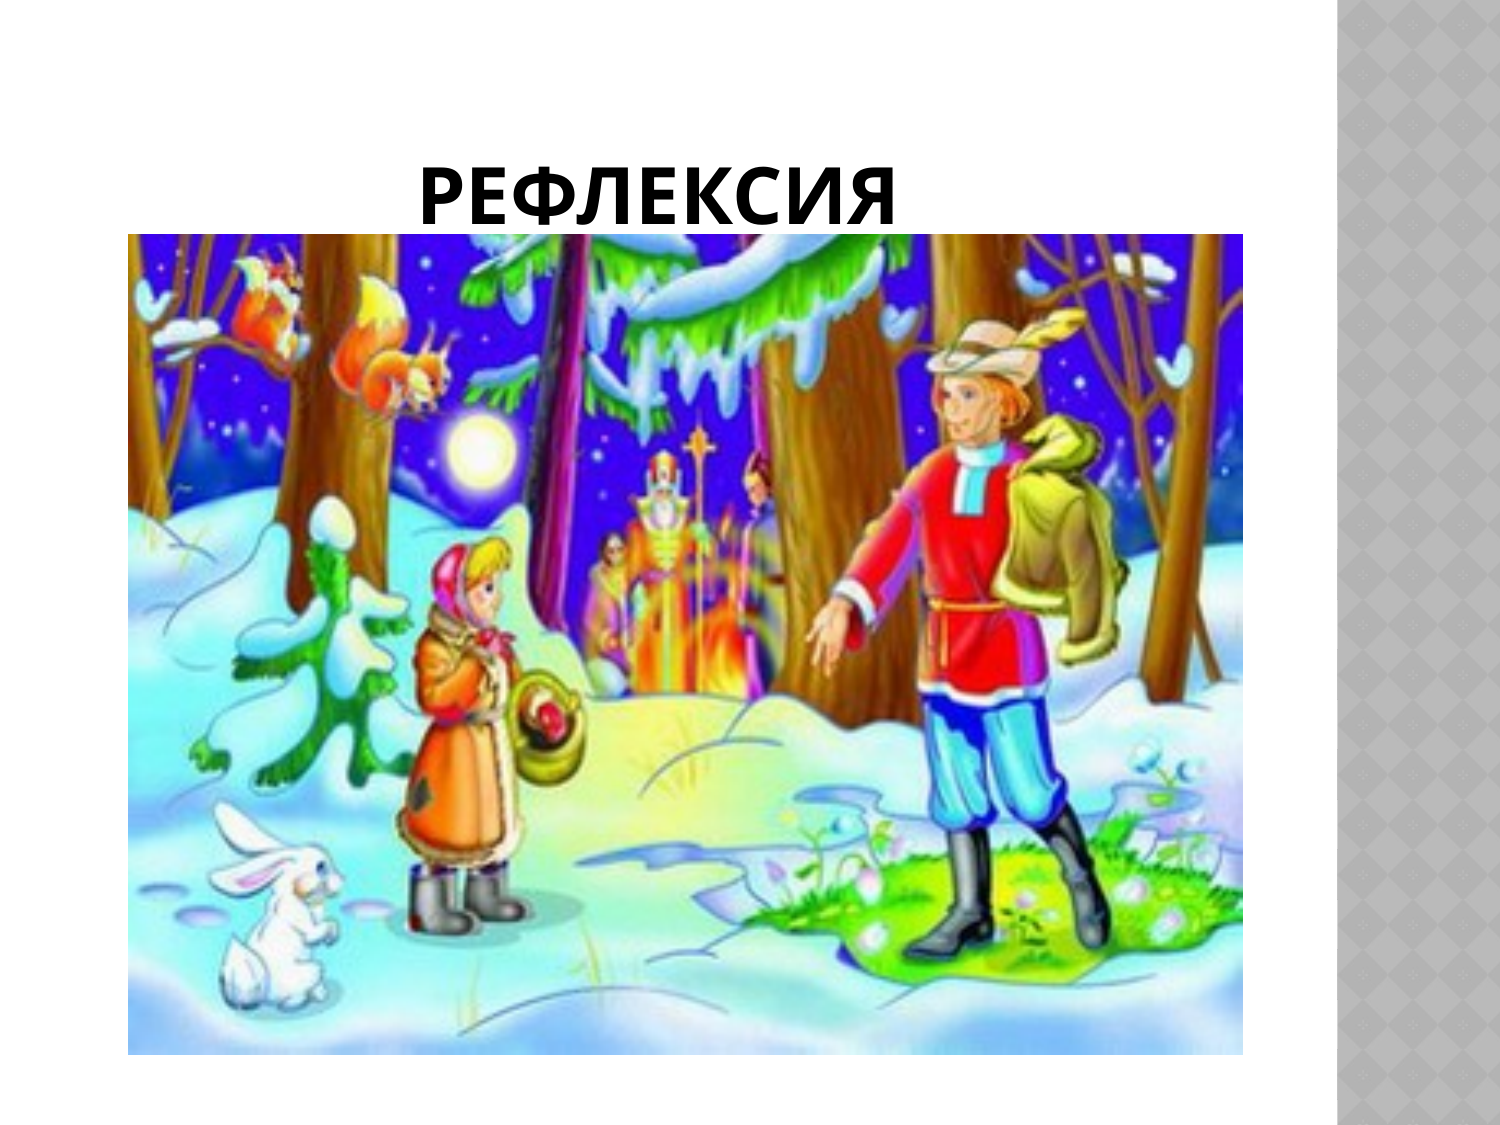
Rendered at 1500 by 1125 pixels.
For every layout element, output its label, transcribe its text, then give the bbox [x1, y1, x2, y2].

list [128, 233, 1243, 1056]
title Рефлексия [75, 52, 1263, 240]
